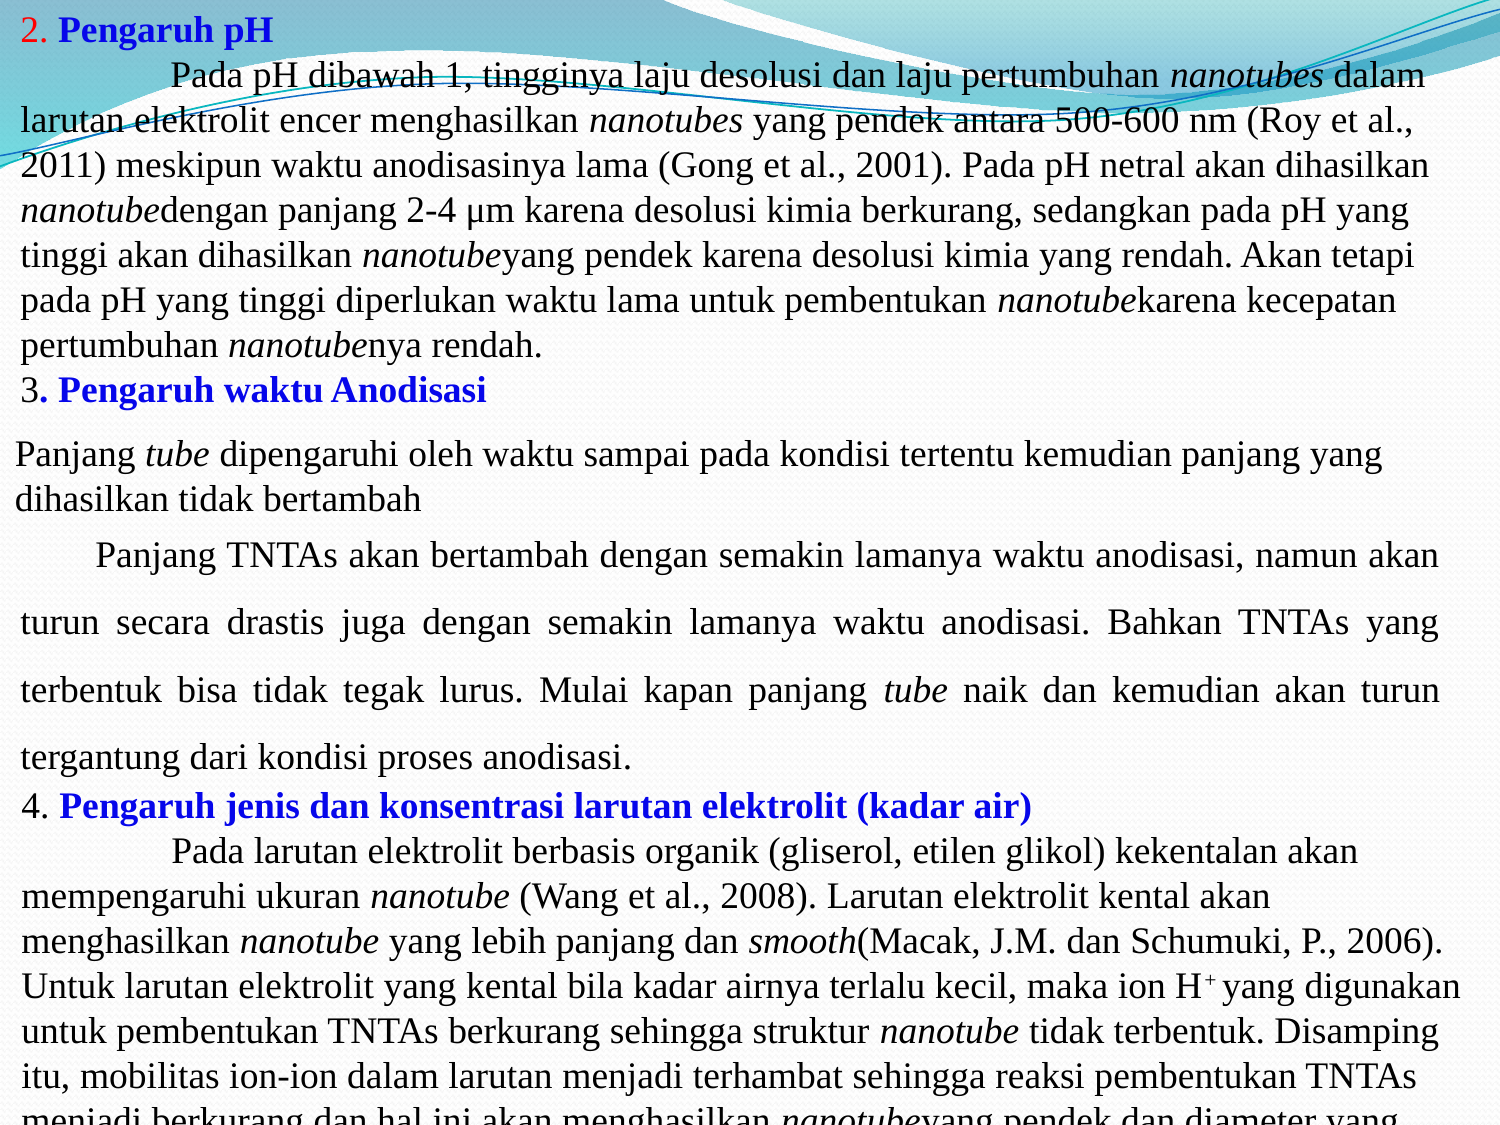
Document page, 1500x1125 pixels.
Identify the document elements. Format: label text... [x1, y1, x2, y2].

text_box Panjang tube dipengaruhi oleh waktu sampai pada kondisi tertentu kemudian panjang yang dihasilkan tidak bertambah [0, 421, 1456, 527]
text_box 4. Pengaruh jenis dan konsentrasi larutan elektrolit (kadar air) Pada larutan elektrolit berbasis organik (gliserol, etilen glikol) kekentalan akan mempengaruhi ukuran nanotube (Wang et al., 2008). Larutan elektrolit kental akan menghasilkan nanotube yang lebih panjang dan smooth(Macak, J.M. dan Schumuki, P., 2006). Untuk larutan elektrolit yang kental bila kadar airnya terlalu kecil, maka ion H+ yang digunakan untuk pembentukan TNTAs berkurang sehingga struktur nanotube tidak terbentuk. Disamping itu, mobilitas ion-ion dalam larutan menjadi terhambat sehingga reaksi pembentukan TNTAs menjadi berkurang dan hal ini akan menghasilkan nanotubeyang pendek dan diameter yang kecil. Dan sebaliknya apabila kadar air terlalu tinggi maka kecepatan kecepatan pelarutan TNTAs menjadi besar sehingga tube yang terbentuk menjadi rusak. [6, 751, 1481, 1125]
text_box 2. Pengaruh pH Pada pH dibawah 1, tingginya laju desolusi dan laju pertumbuhan nanotubes dalam larutan elektrolit encer menghasilkan nanotubes yang pendek antara 500-600 nm (Roy et al., 2011) meskipun waktu anodisasinya lama (Gong et al., 2001). Pada pH netral akan dihasilkan nanotubedengan panjang 2-4 μm karena desolusi kimia berkurang, sedangkan pada pH yang tinggi akan dihasilkan nanotubeyang pendek karena desolusi kimia yang rendah. Akan tetapi pada pH yang tinggi diperlukan waktu lama untuk pembentukan nanotubekarena kecepatan pertumbuhan nanotubenya rendah. 3. Pengaruh waktu Anodisasi [5, 0, 1481, 418]
text_box Panjang TNTAs akan bertambah dengan semakin lamanya waktu anodisasi, namun akan turun secara drastis juga dengan semakin lamanya waktu anodisasi. Bahkan TNTAs yang terbentuk bisa tidak tegak lurus. Mulai kapan panjang tube naik dan kemudian akan turun tergantung dari kondisi proses anodisasi. [5, 499, 1456, 785]
